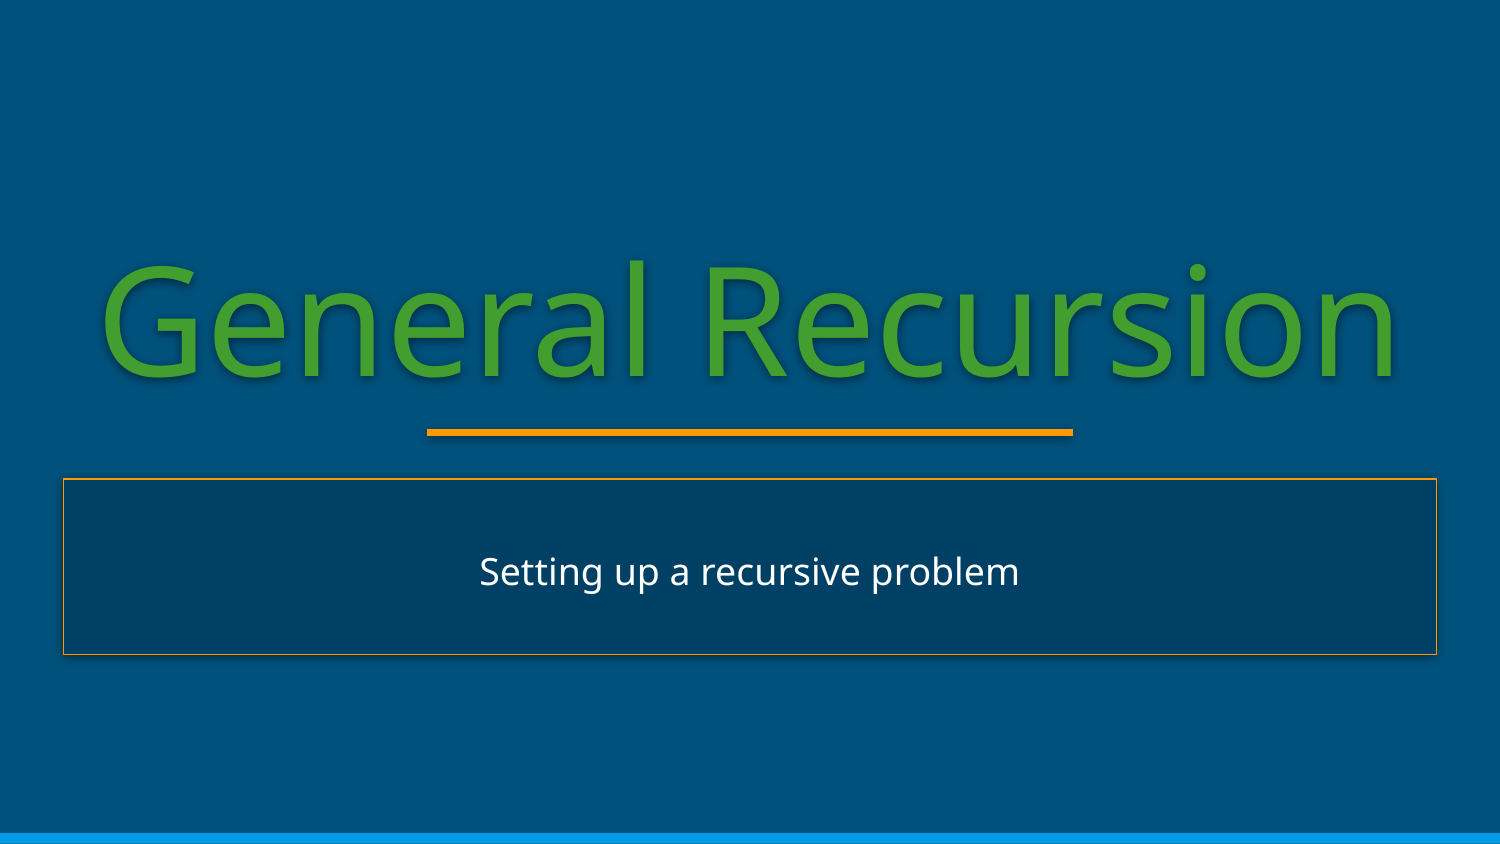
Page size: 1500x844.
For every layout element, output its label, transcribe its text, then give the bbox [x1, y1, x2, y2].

list Setting up a recursive problem [63, 478, 1437, 655]
title General Recursion [63, 189, 1437, 442]
